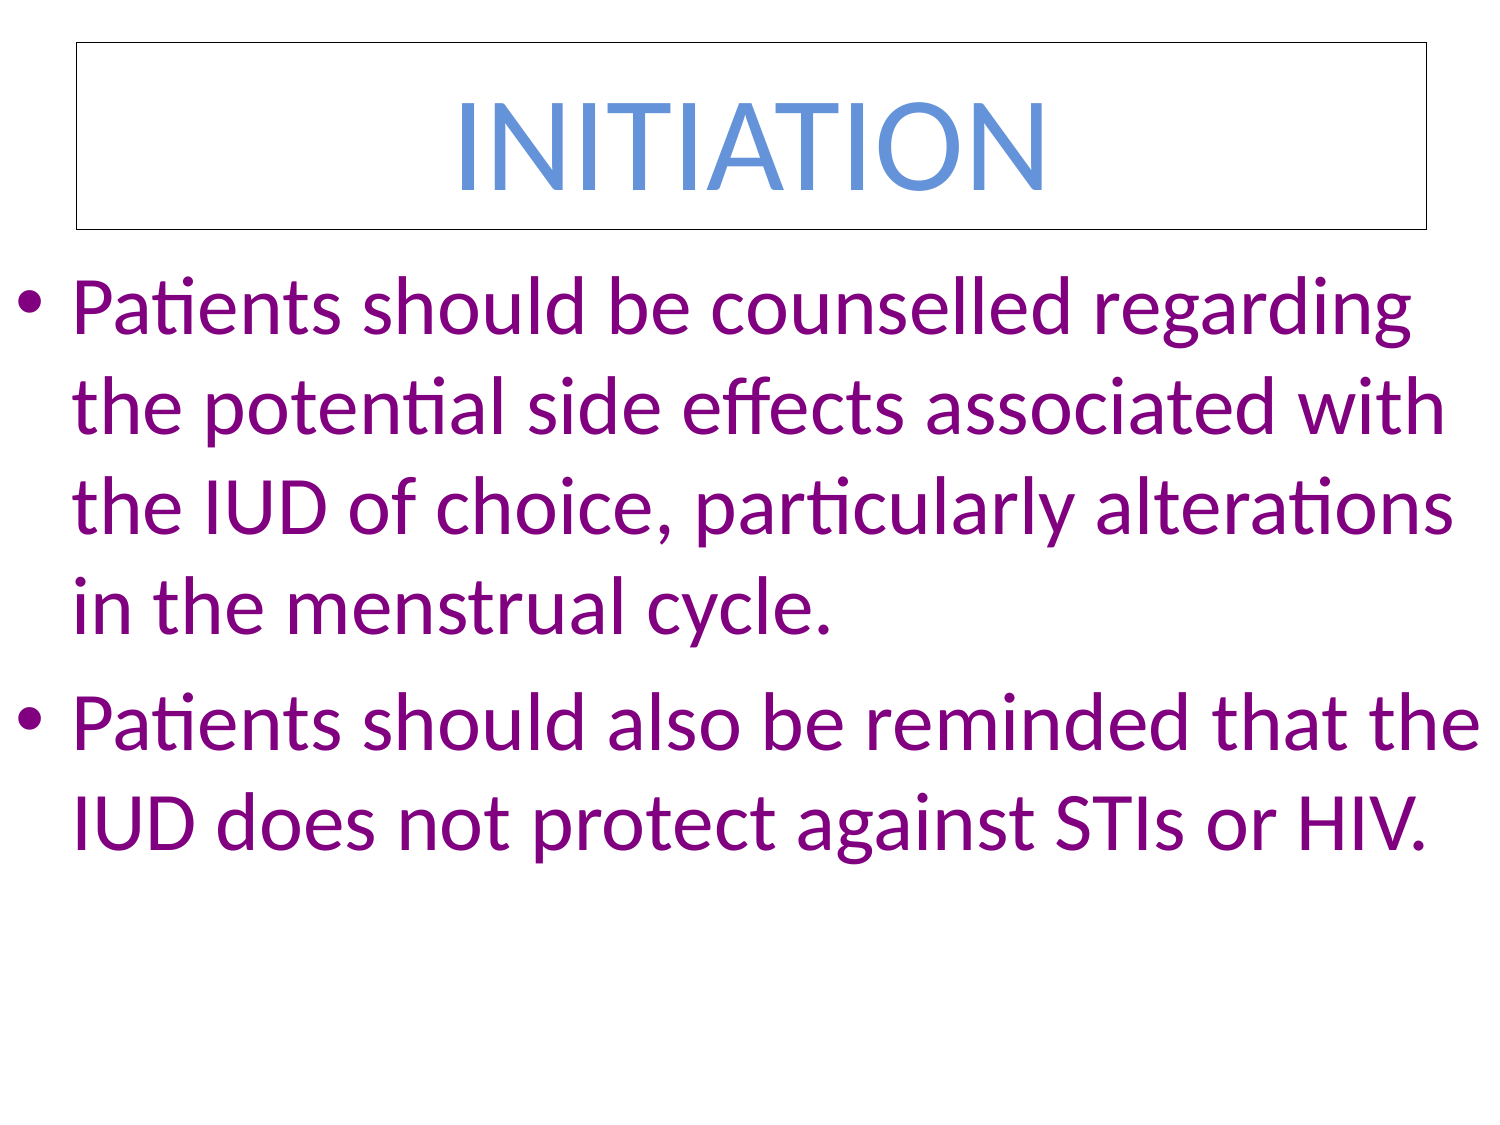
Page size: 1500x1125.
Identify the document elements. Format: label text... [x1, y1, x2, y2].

title INITIATION [76, 42, 1427, 230]
list Patients should be counselled regarding the potential side effects associated with the IUD of choice, particularly alterations in the menstrual cycle. Patients should also be reminded that the IUD does not protect against STIs or HIV. [0, 243, 1500, 1106]
